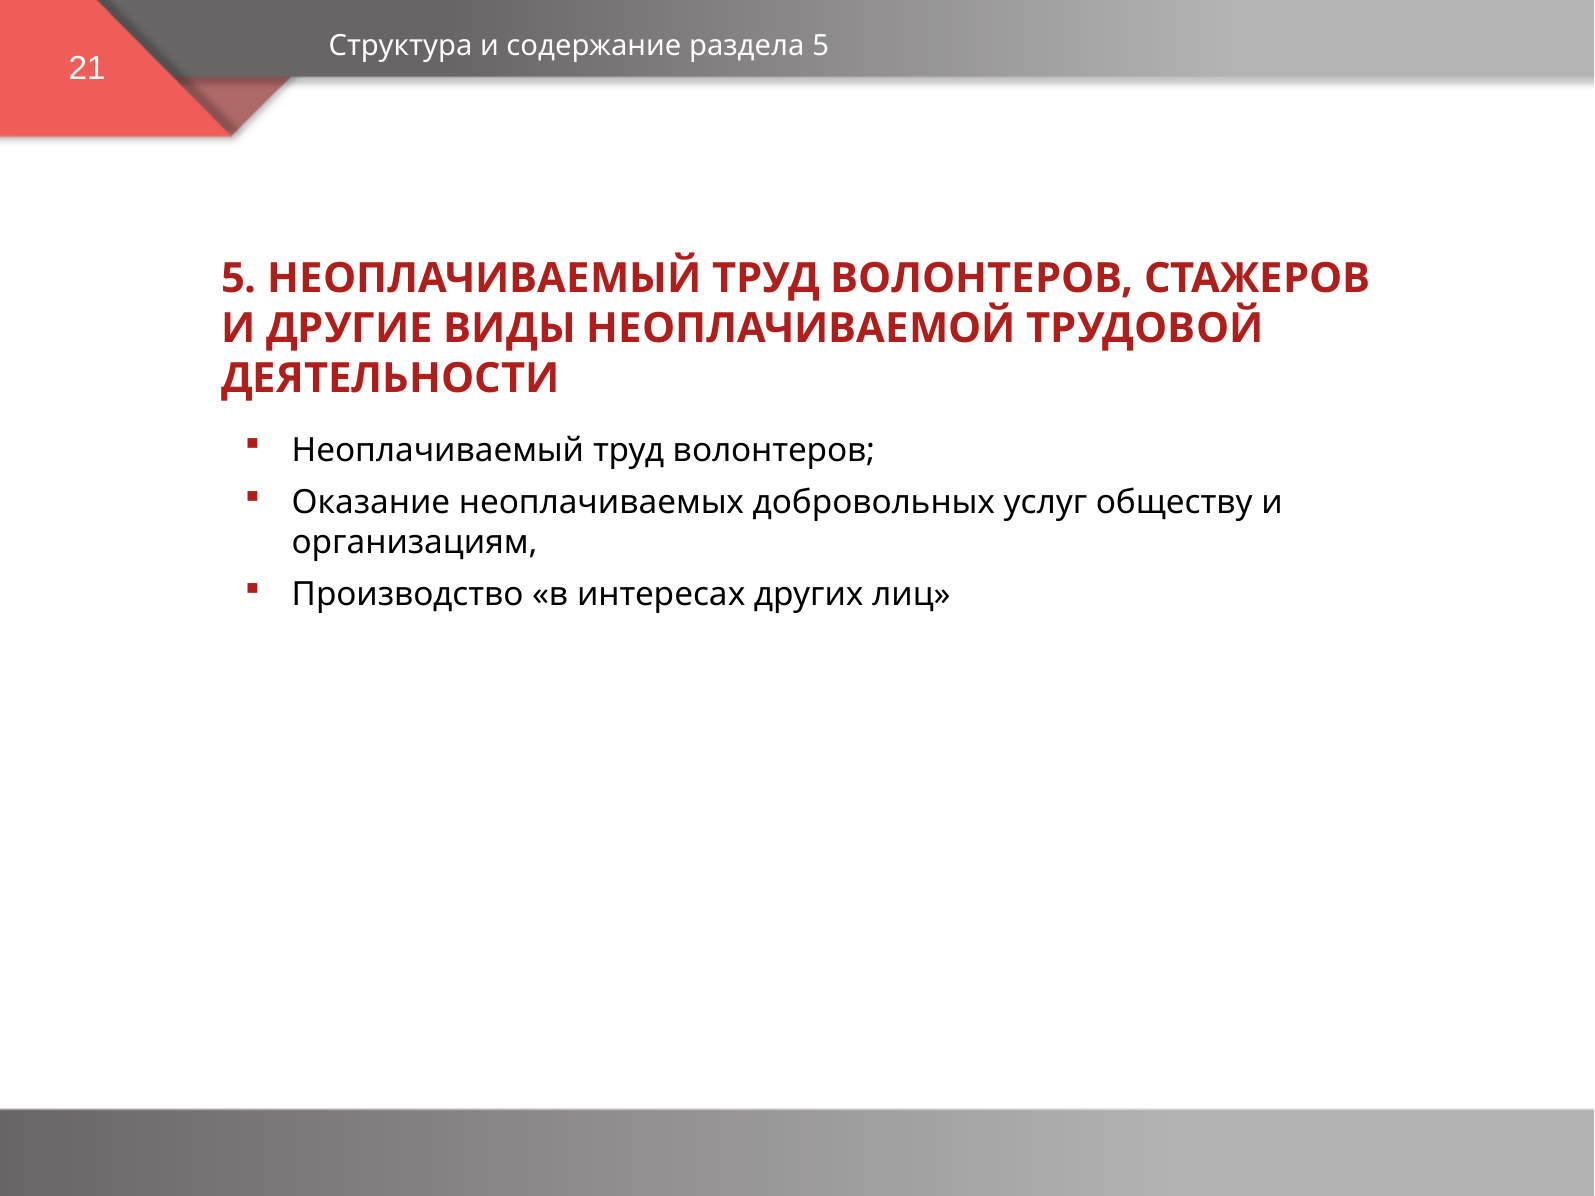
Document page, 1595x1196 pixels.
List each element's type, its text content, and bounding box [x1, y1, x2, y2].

picture [0, 0, 1595, 1196]
text_box Неоплачиваемый труд волонтеров; Оказание неоплачиваемых добровольных услуг обществу и организациям, Производство «в интересах других лиц» [229, 420, 1364, 620]
text_box 21 [53, 39, 124, 94]
text_box 5. Неоплачиваемый труд волонтеров, стажеров и другие виды неоплачиваемой трудовой деятельности [206, 243, 1388, 409]
list Структура и содержание раздела 5 [313, 18, 1389, 55]
